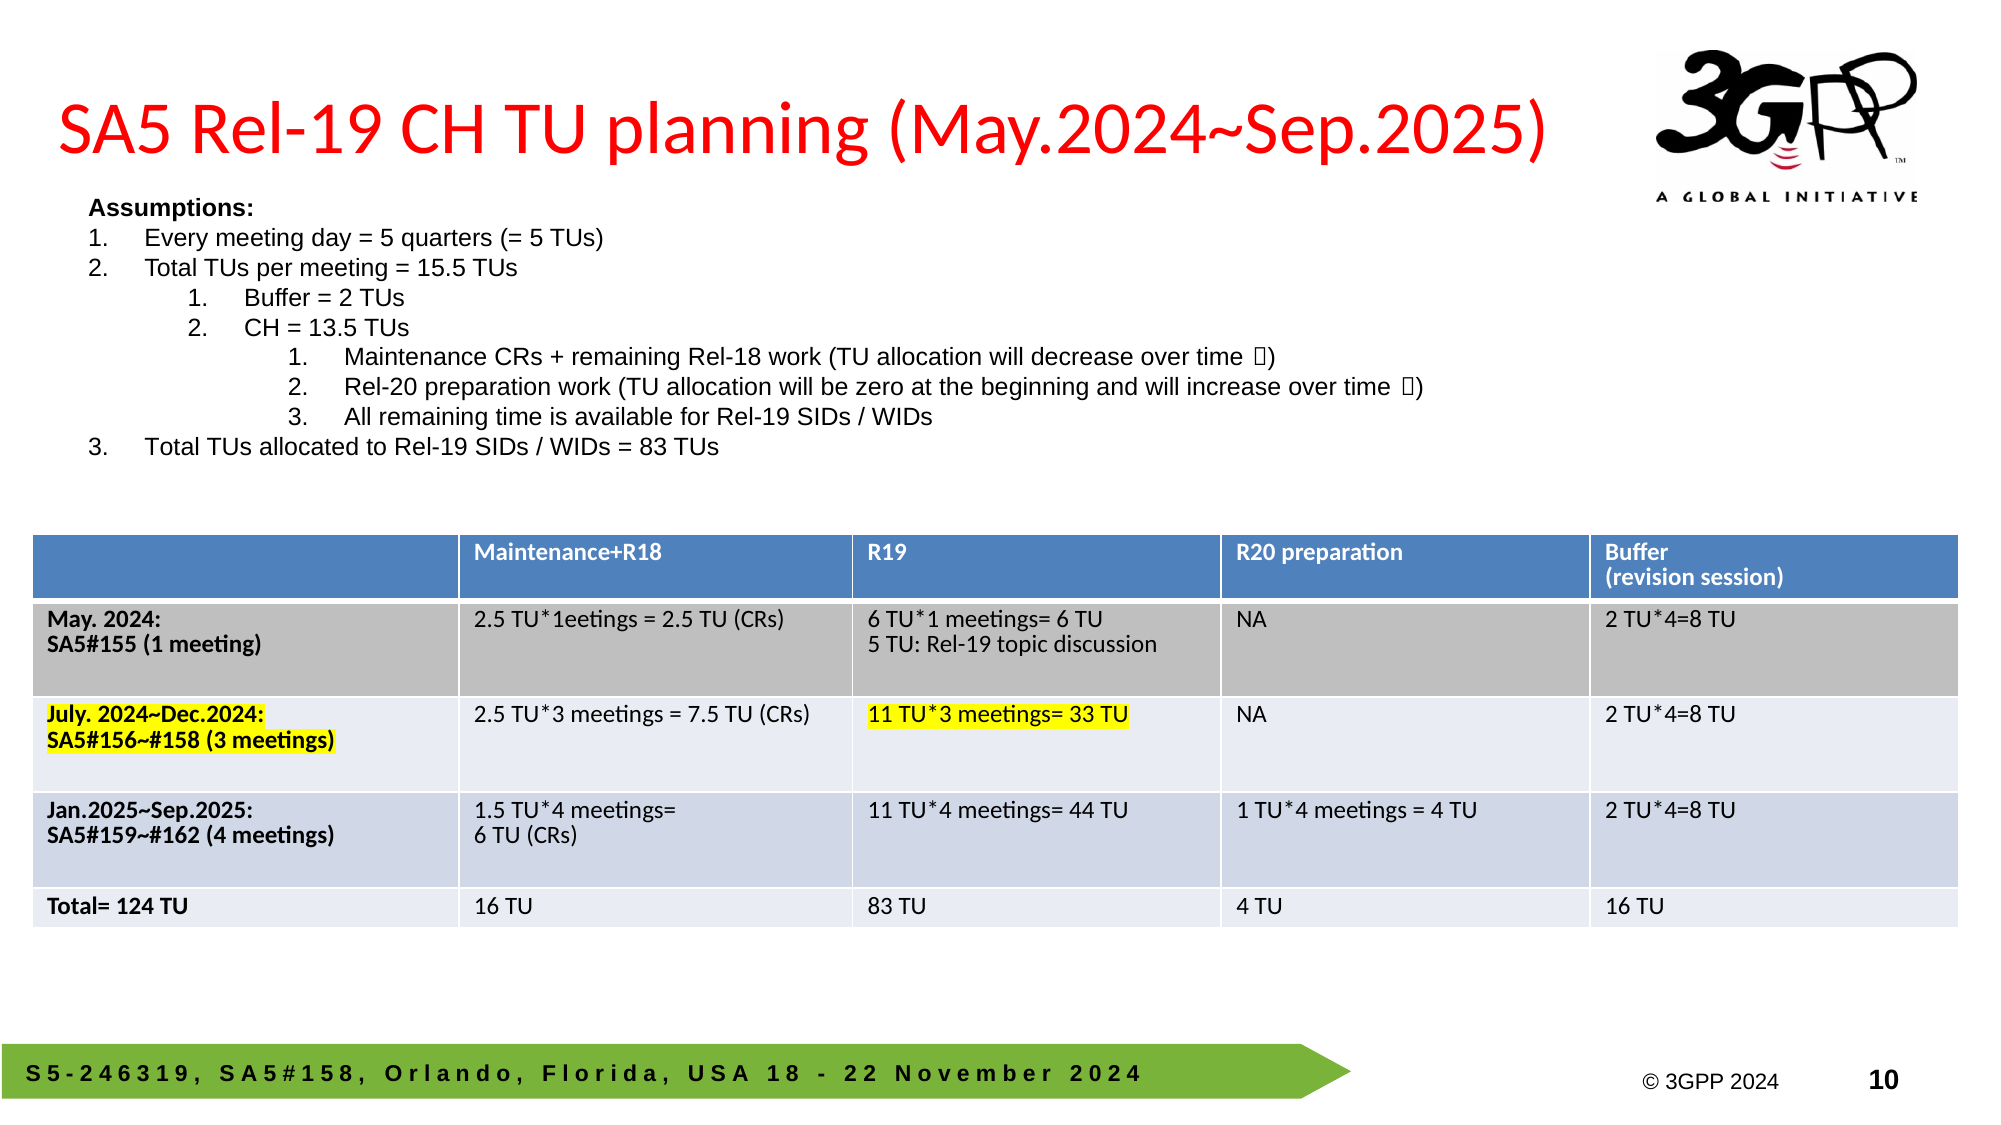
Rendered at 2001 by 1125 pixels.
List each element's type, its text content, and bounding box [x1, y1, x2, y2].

table_cell 16 TU [460, 889, 852, 927]
table_cell May. 2024: SA5#155 (1 meeting) [33, 604, 458, 696]
table_header Buffer (revision session) [1591, 535, 1958, 598]
table_cell 16 TU [1591, 889, 1958, 927]
table_cell Jan.2025~Sep.2025: SA5#159~#162 (4 meetings) [33, 793, 458, 887]
table_cell 4 TU [1222, 889, 1589, 927]
picture [1656, 50, 1917, 202]
table_cell 1 TU*4 meetings = 4 TU [1222, 793, 1589, 887]
title SA5 Rel-19 CH TU planning (May.2024~Sep.2025) [20, 29, 1589, 218]
table_header R20 preparation [1222, 535, 1589, 598]
table_cell NA [1222, 698, 1589, 791]
table_cell 1.5 TU*4 meetings= 6 TU (CRs) [460, 793, 852, 887]
table_cell 11 TU*3 meetings= 33 TU [853, 698, 1220, 791]
table_cell 11 TU*4 meetings= 44 TU [853, 793, 1220, 887]
table_cell 2 TU*4=8 TU [1591, 604, 1958, 696]
table_header [33, 535, 458, 598]
table_cell 2.5 TU*3 meetings = 7.5 TU (CRs) [460, 698, 852, 791]
table_cell 83 TU [853, 889, 1220, 927]
table_cell 2 TU*4=8 TU [1591, 793, 1958, 887]
table_cell Total= 124 TU [33, 889, 458, 927]
table_cell NA [1222, 604, 1589, 696]
table_header R19 [853, 535, 1220, 598]
text_box Assumptions: Every meeting day = 5 quarters (= 5 TUs) Total TUs per meeting = 15.5 TUs Buffer = 2 TUs CH = 13.5 TUs Maintenance CRs + remaining Rel-18 work (TU allocation will decrease over time ) Rel-20 preparation work (TU allocation will be zero at the beginning and will increase over time ) All remaining time is available for Rel-19 SIDs / WIDs Total TUs allocated to Rel-19 SIDs / WIDs = 83 TUs [73, 183, 1789, 469]
table_cell 6 TU*1 meetings= 6 TU 5 TU: Rel-19 topic discussion [853, 604, 1220, 696]
table_cell July. 2024~Dec.2024: SA5#156~#158 (3 meetings) [33, 698, 458, 791]
table_cell 2 TU*4=8 TU [1591, 698, 1958, 791]
table_header Maintenance+R18 [460, 535, 852, 598]
table_cell 2.5 TU*1eetings = 2.5 TU (CRs) [460, 604, 852, 696]
